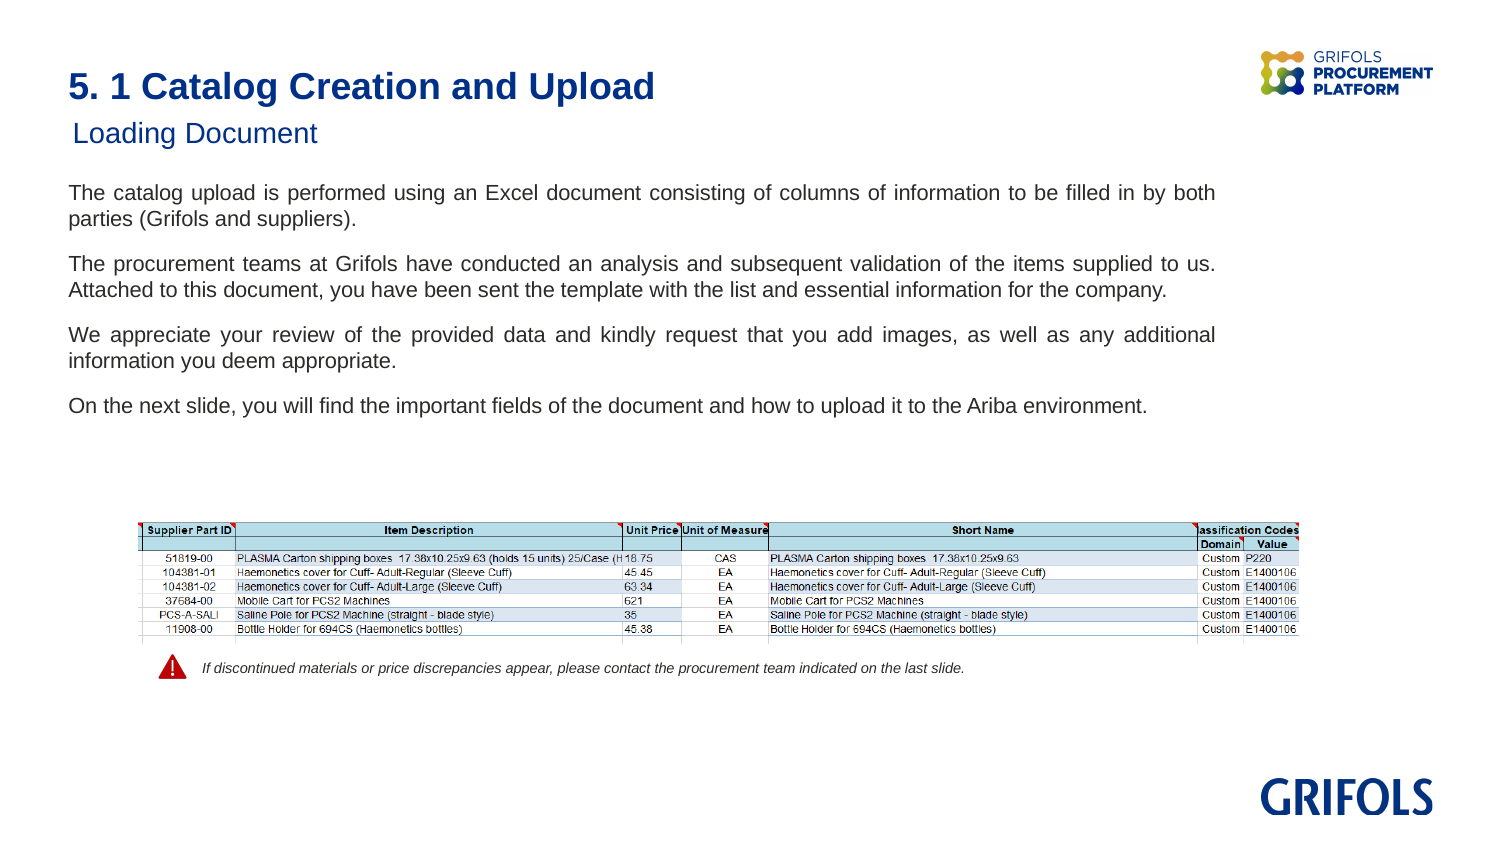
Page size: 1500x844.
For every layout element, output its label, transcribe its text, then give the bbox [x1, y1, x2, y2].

picture [138, 522, 1299, 644]
text_box Loading Document [57, 106, 334, 157]
picture [1261, 51, 1433, 95]
text_box If discontinued materials or price discrepancies appear, please contact the procurement team indicated on the last slide. [189, 651, 1359, 684]
list 5. 1 Catalog Creation and Upload [68, 62, 1077, 108]
text_box The catalog upload is performed using an Excel document consisting of columns of information to be filled in by both parties (Grifols and suppliers). The procurement teams at Grifols have conducted an analysis and subsequent validation of the items supplied to us. Attached to this document, you have been sent the template with the list and essential information for the company. We appreciate your review of the provided data and kindly request that you add images, as well as any additional information you deem appropriate. On the next slide, you will find the important fields of the document and how to upload it to the Ariba environment. [68, 178, 1218, 560]
picture [157, 651, 188, 682]
